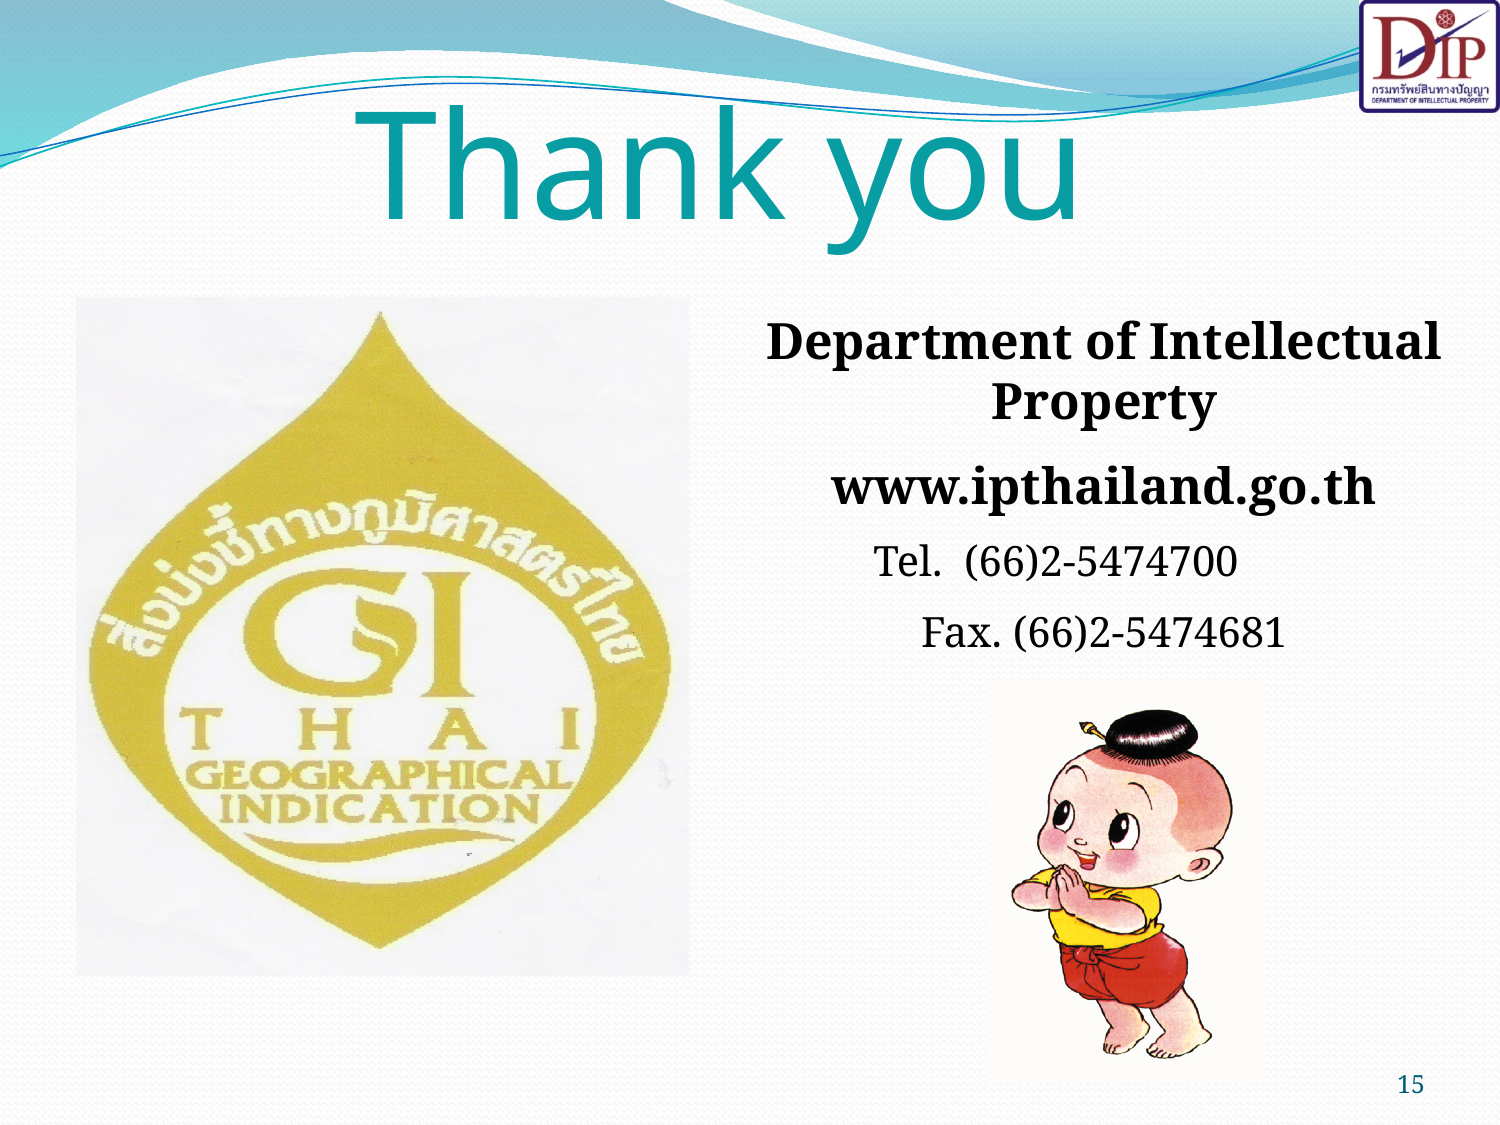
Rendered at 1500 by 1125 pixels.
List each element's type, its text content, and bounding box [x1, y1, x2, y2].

picture [76, 296, 690, 977]
text_box Department of Intellectual Property www.ipthailand.go.th Tel. (66)2-5474700 Fax. (66)2-5474681 [750, 301, 1459, 664]
text_box Thank you [257, 61, 1184, 257]
picture [985, 680, 1265, 1083]
slide_number 15 [1299, 1042, 1425, 1103]
picture [1359, 0, 1500, 113]
